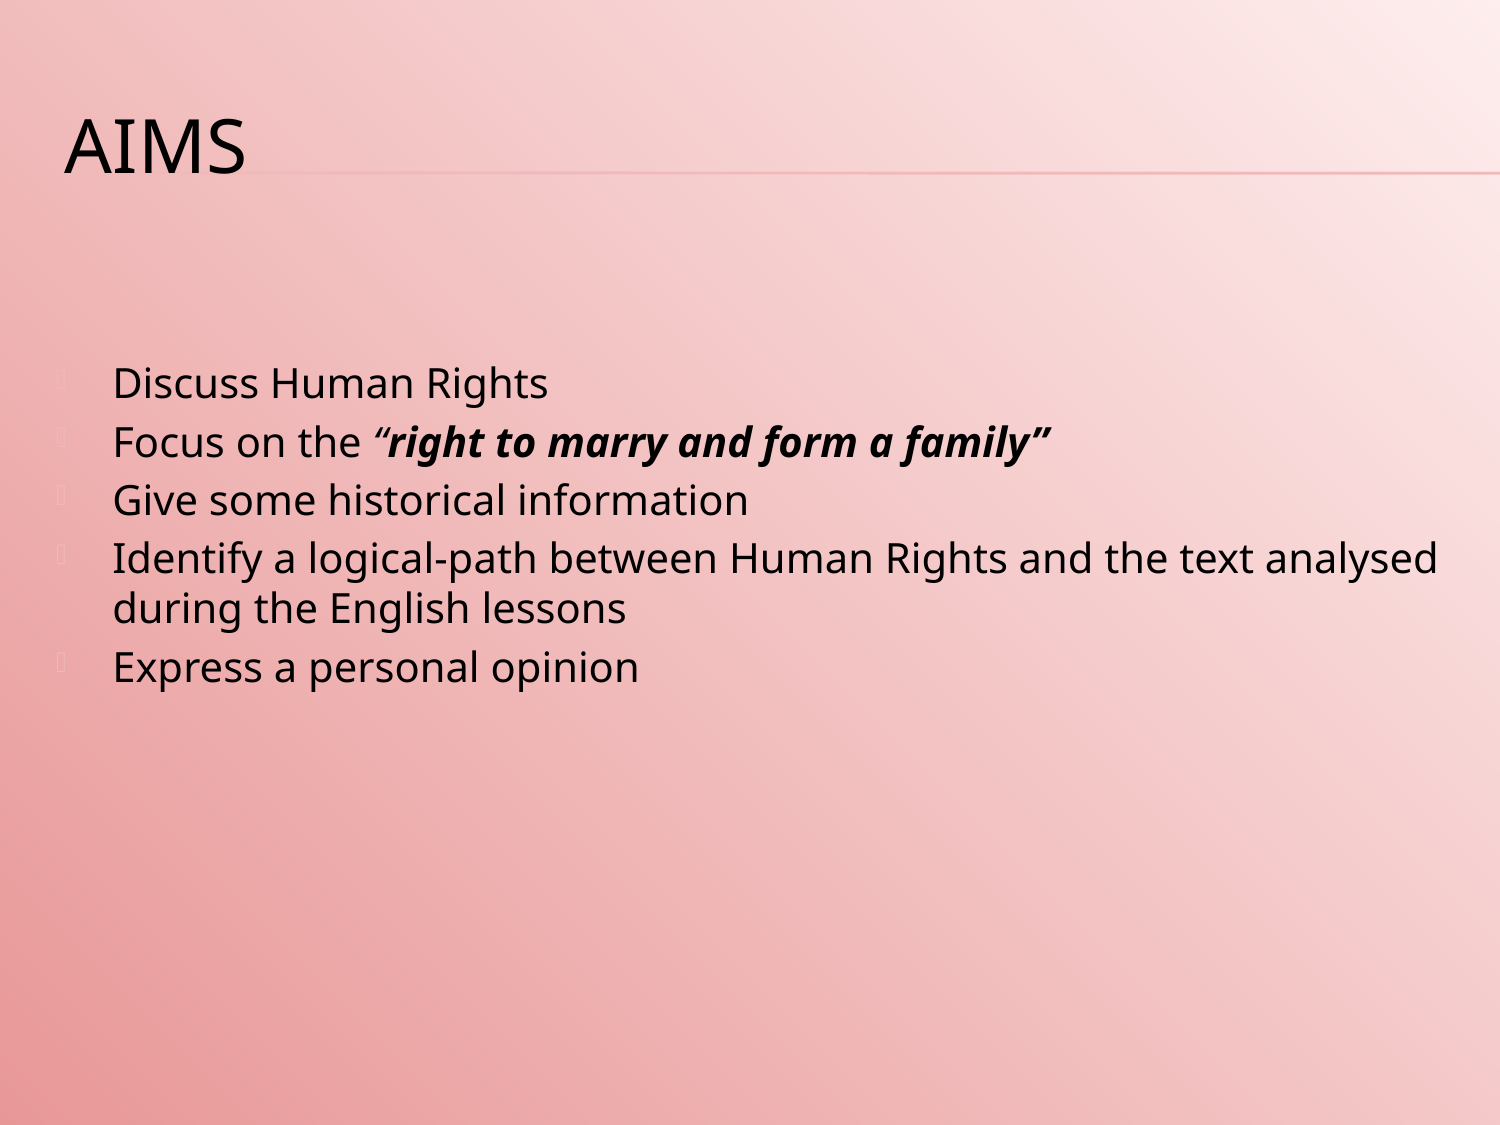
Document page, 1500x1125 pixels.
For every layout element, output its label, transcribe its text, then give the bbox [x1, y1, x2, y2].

title AIMS [50, 75, 1475, 213]
list Discuss Human Rights Focus on the “right to marry and form a family” Give some historical information Identify a logical-path between Human Rights and the text analysed during the English lessons Express a personal opinion [41, 349, 1467, 1093]
